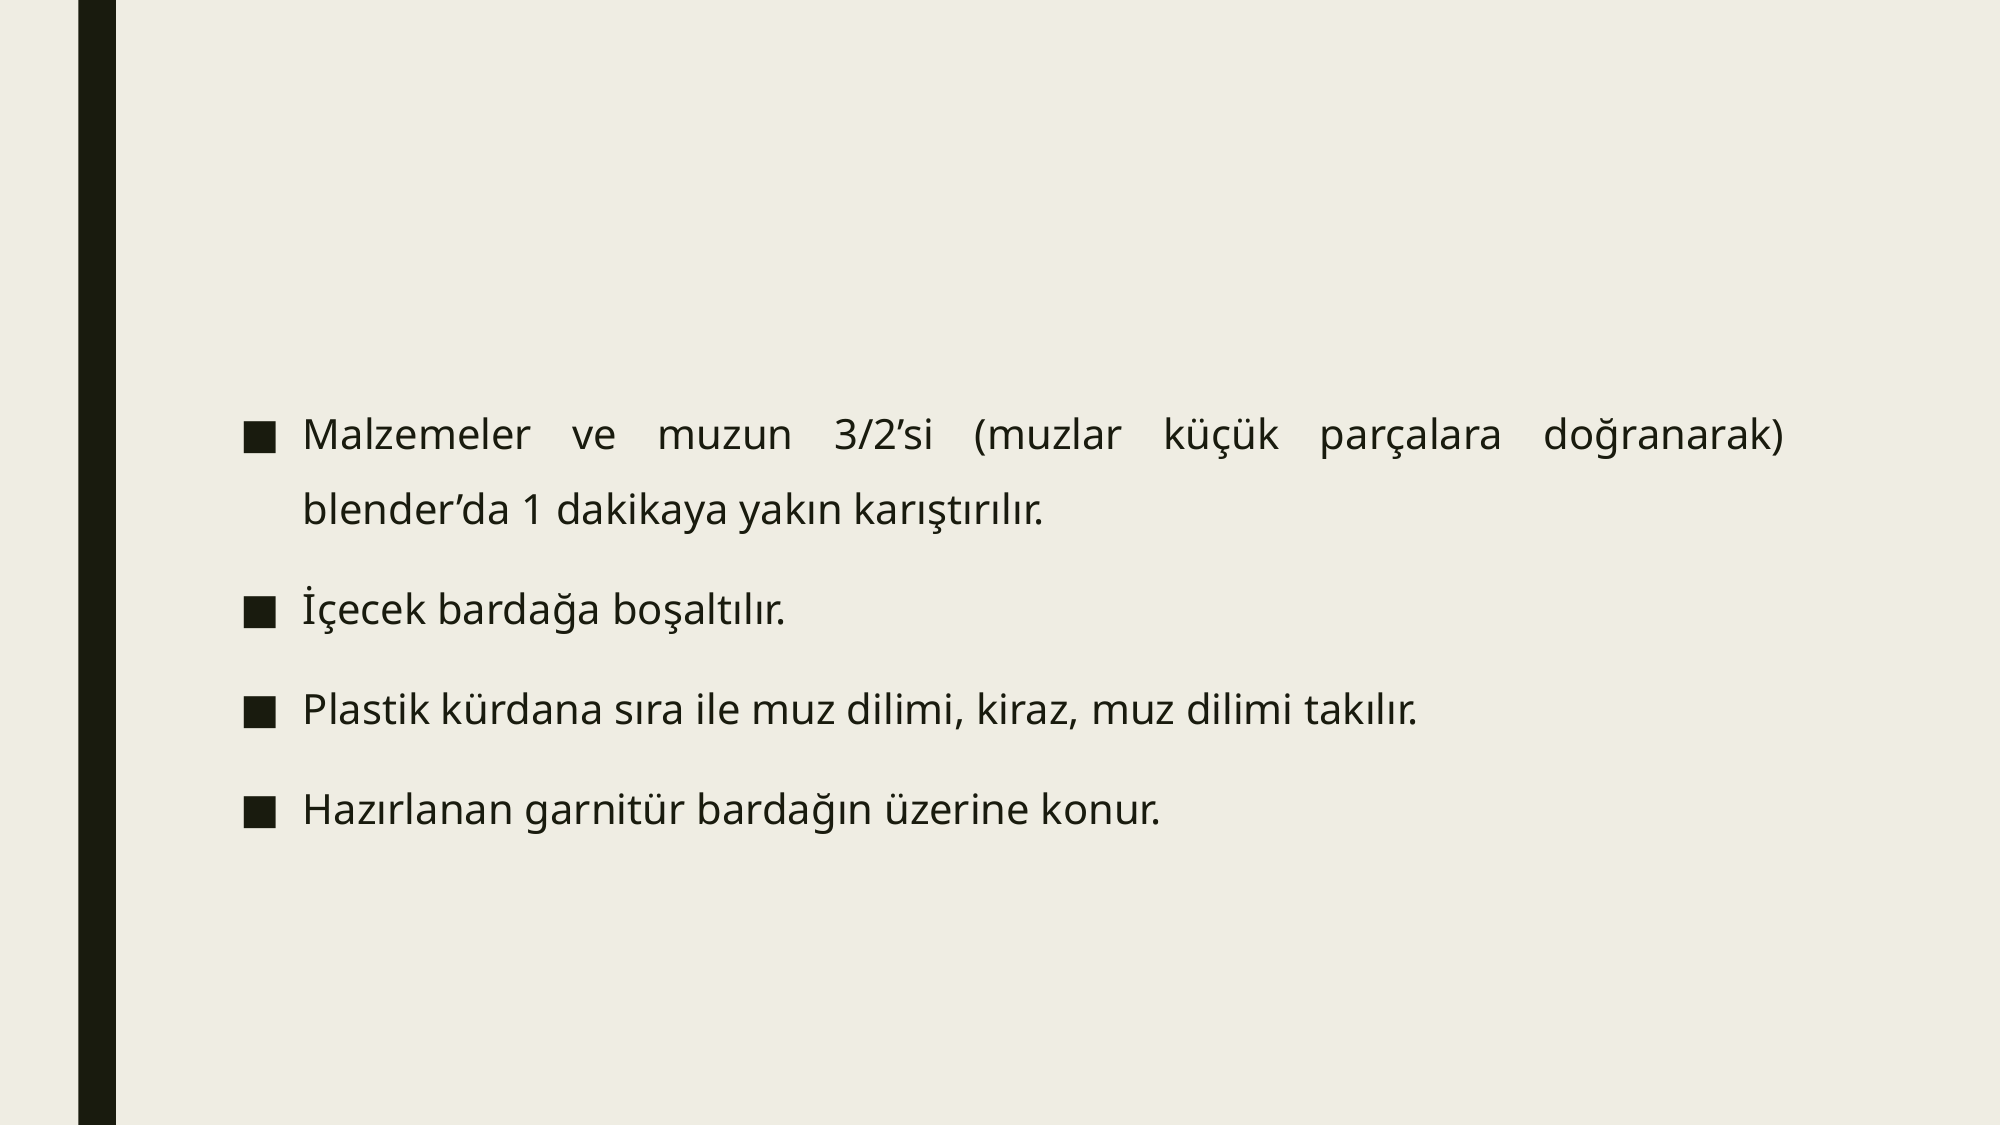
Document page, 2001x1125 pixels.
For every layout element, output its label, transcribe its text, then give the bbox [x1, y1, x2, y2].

list Malzemeler ve muzun 3/2’si (muzlar küçük parçalara doğranarak) blender’da 1 dakikaya yakın karıştırılır. İçecek bardağa boşaltılır. Plastik kürdana sıra ile muz dilimi, kiraz, muz dilimi takılır. Hazırlanan garnitür bardağın üzerine konur. [225, 375, 1800, 963]
